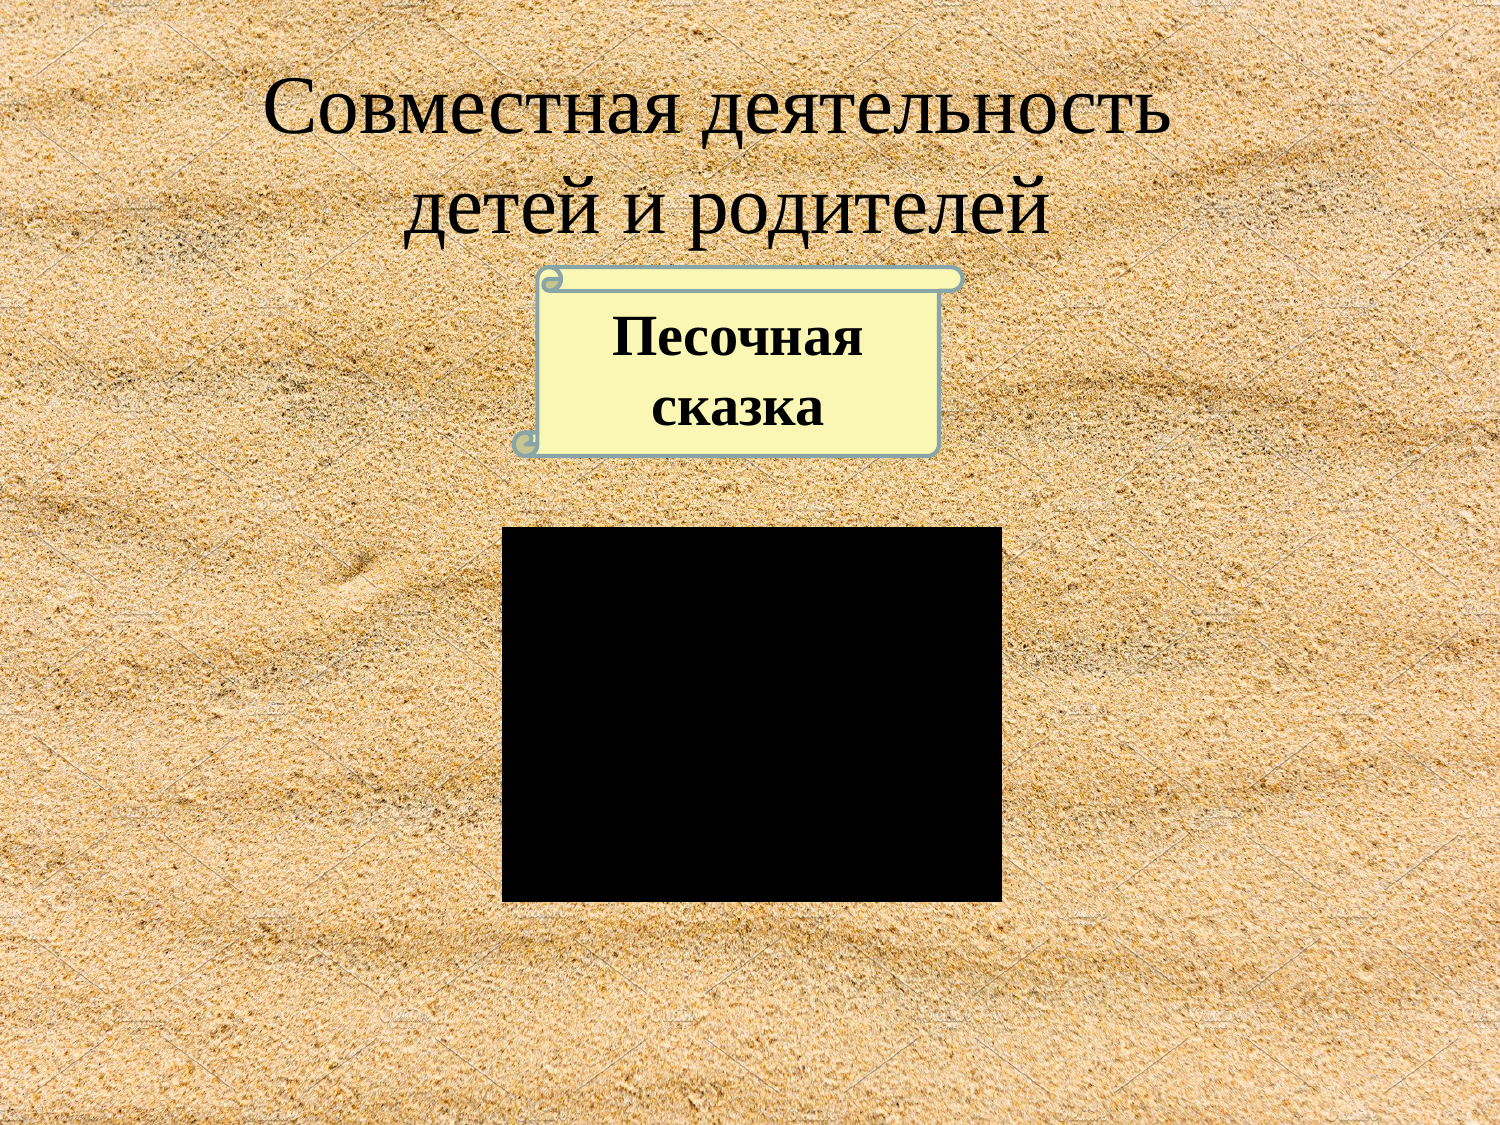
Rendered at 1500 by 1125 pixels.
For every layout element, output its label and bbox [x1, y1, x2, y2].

text_box [501, 526, 1003, 903]
picture [0, 0, 1500, 1125]
